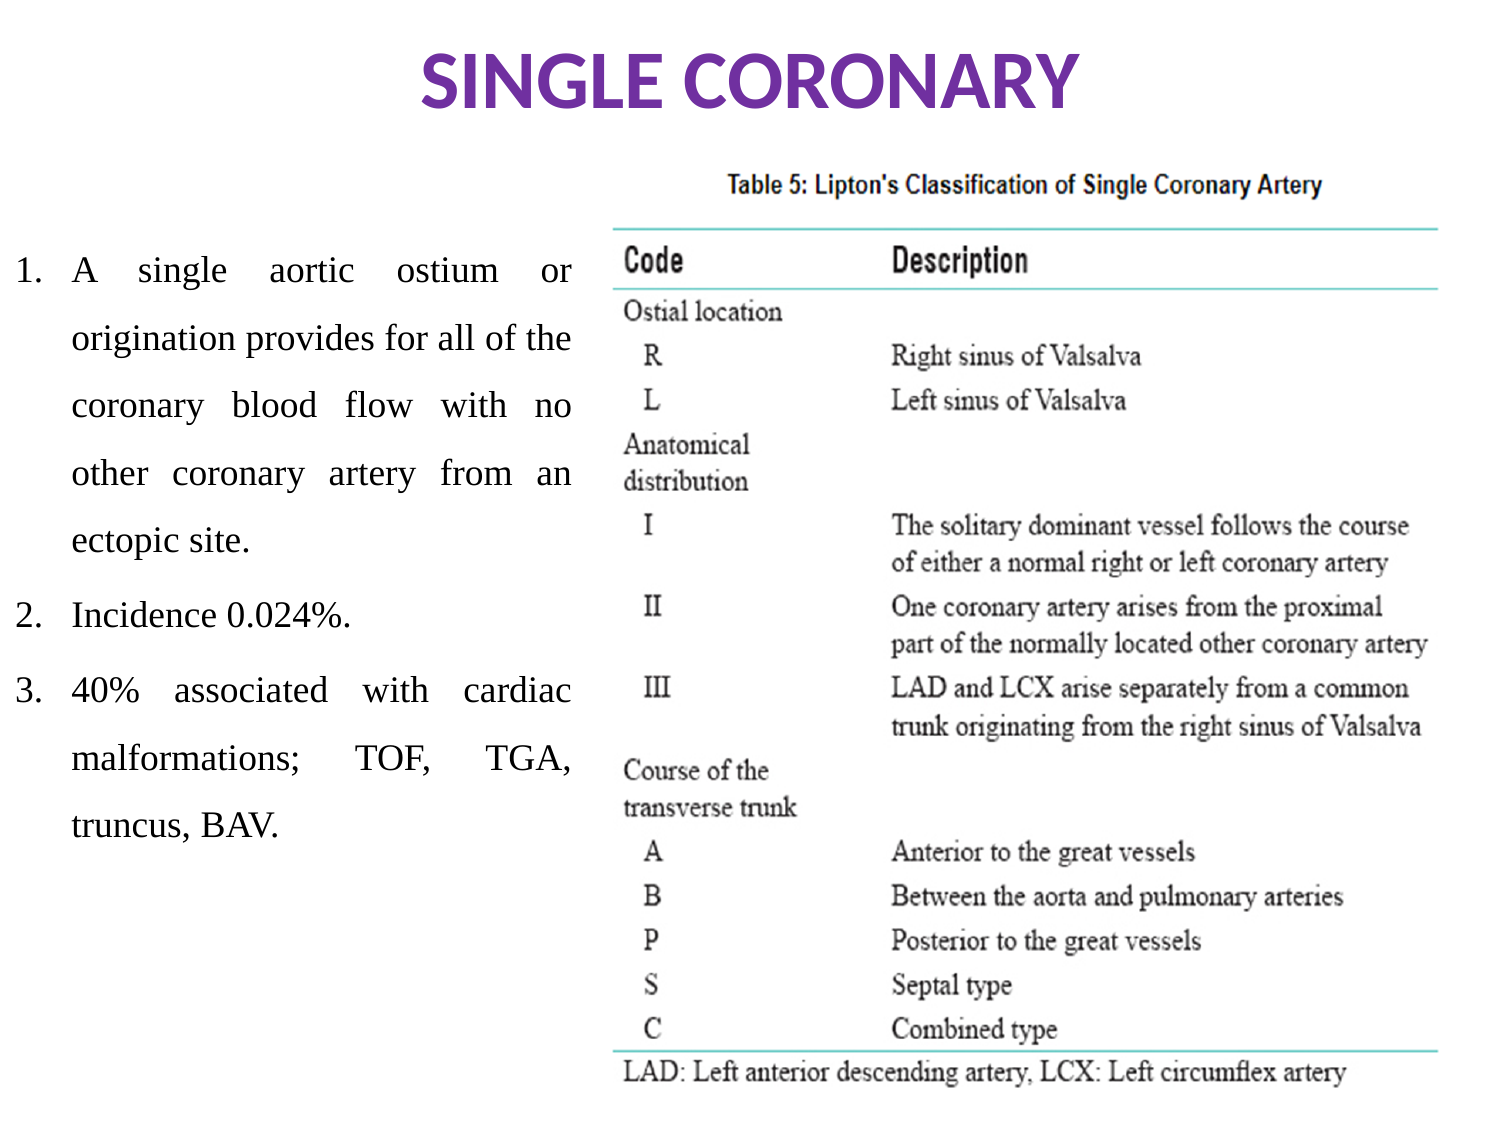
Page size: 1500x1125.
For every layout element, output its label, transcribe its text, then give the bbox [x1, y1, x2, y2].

title SINGLE CORONARY [75, 0, 1425, 150]
list A single aortic ostium or origination provides for all of the coronary blood flow with no other coronary artery from an ectopic site. Incidence 0.024%. 40% associated with cardiac malformations; TOF, TGA, truncus, BAV. [0, 162, 582, 1005]
picture [587, 137, 1463, 1125]
